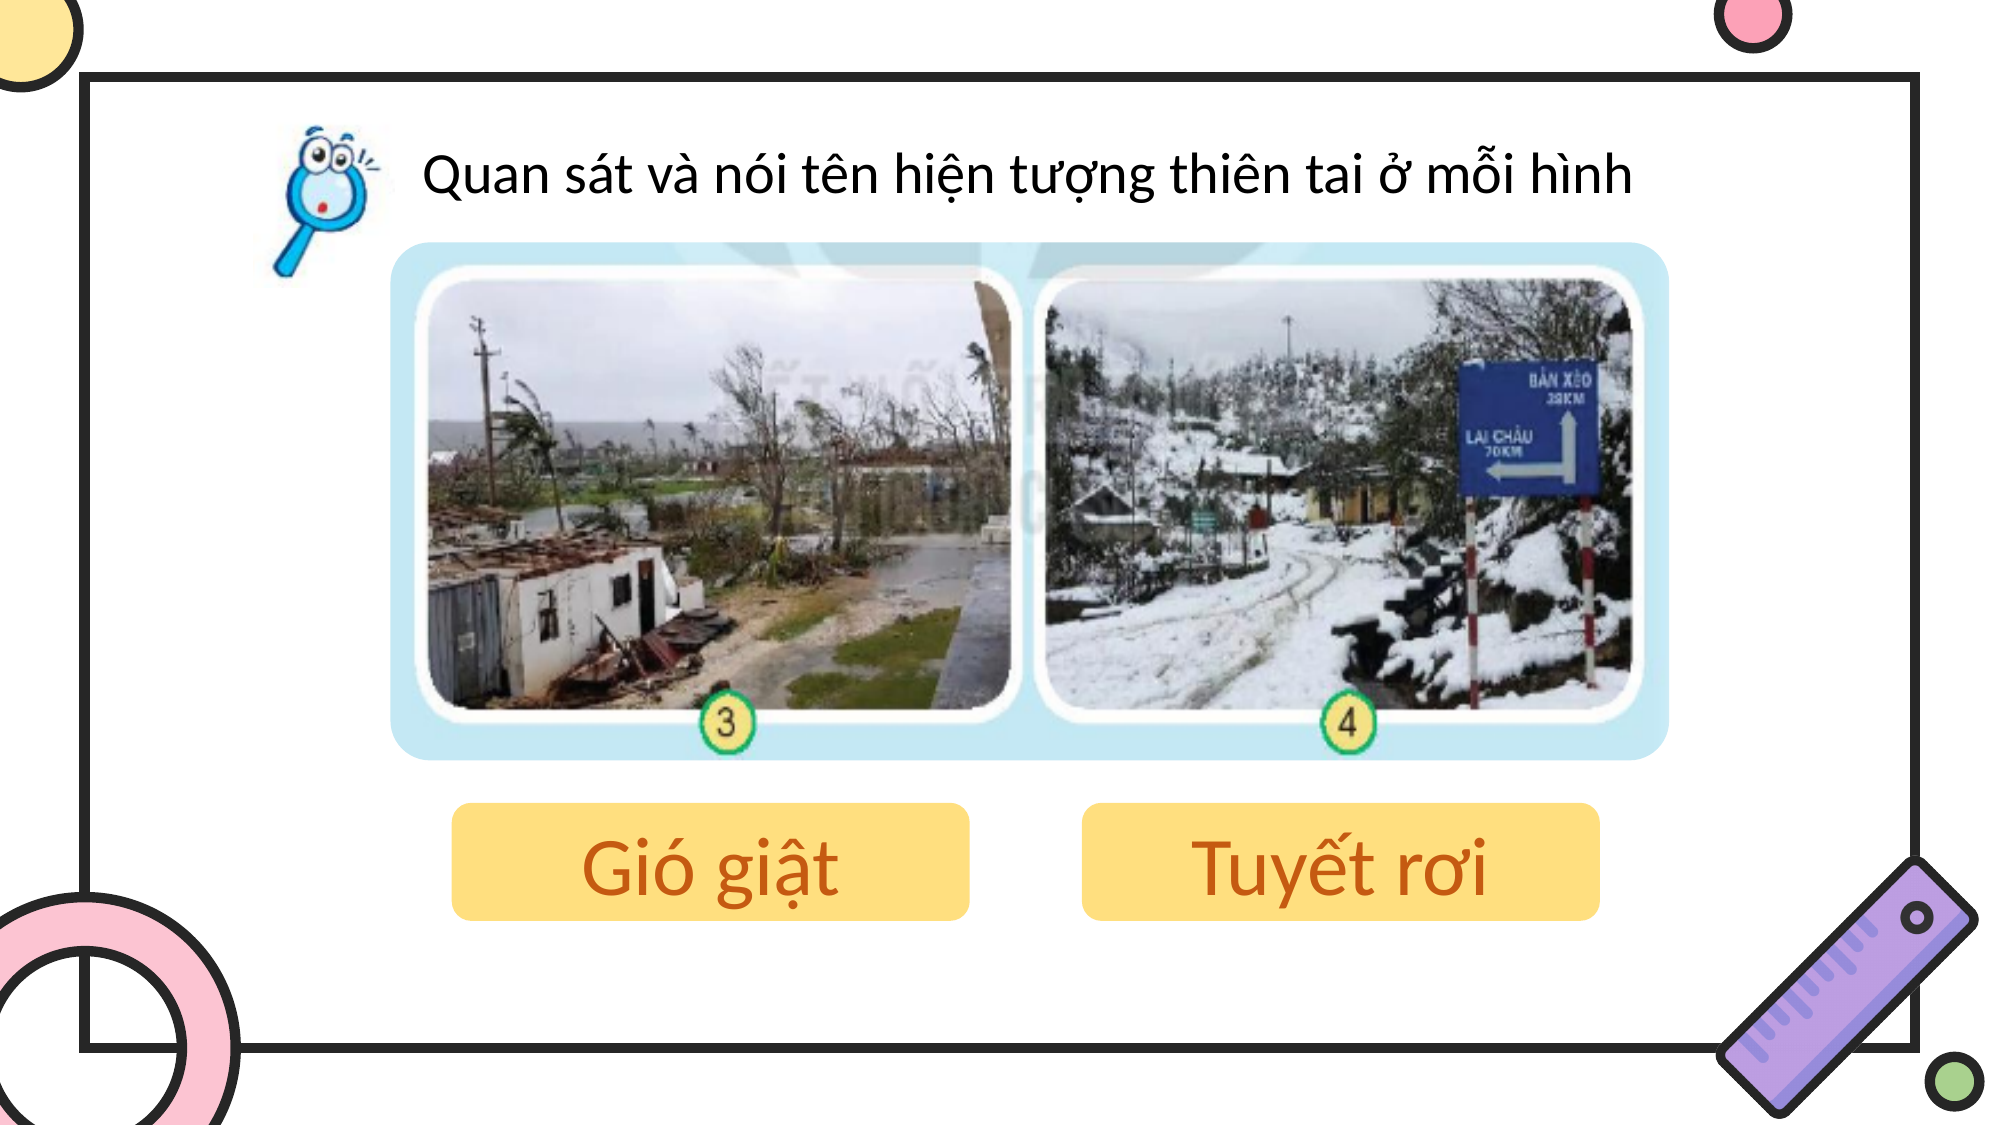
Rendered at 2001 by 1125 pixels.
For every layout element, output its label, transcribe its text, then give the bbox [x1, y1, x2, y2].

text_box Gió giật [451, 802, 970, 921]
text_box Tuyết rơi [1081, 802, 1600, 921]
picture [1711, 851, 1984, 1124]
picture [253, 102, 1670, 761]
text_box Quan sát và nói tên hiện tượng thiên tai ở mỗi hình [408, 127, 1670, 213]
